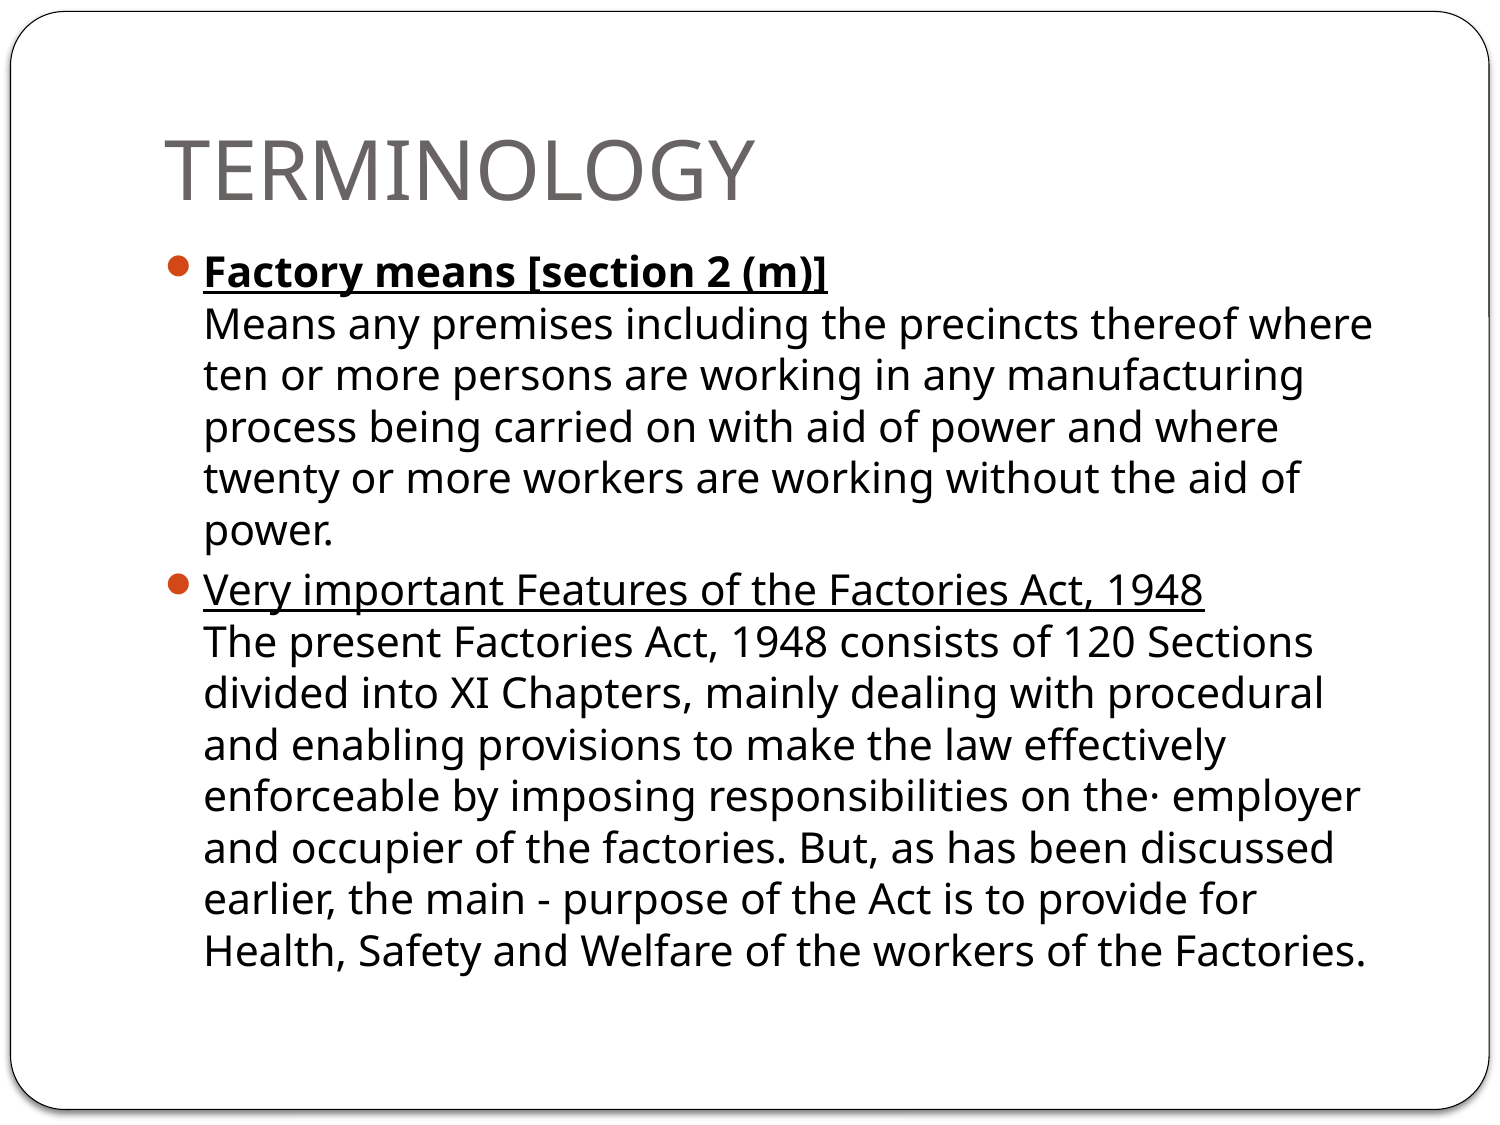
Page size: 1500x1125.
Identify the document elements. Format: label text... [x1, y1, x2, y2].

list Factory means [section 2 (m)] Means any premises including the precincts thereof where ten or more persons are working in any manufacturing process being carried on with aid of power and where twenty or more workers are working without the aid of power. Very important Features of the Factories Act, 1948 The present Factories Act, 1948 consists of 120 Sections divided into XI Chapters, mainly dealing with procedural and enabling provisions to make the law effectively enforceable by imposing responsibilities on the· employer and occupier of the factories. But, as has been discussed earlier, the main - purpose of the Act is to provide for Health, Safety and Welfare of the workers of the Factories. [150, 237, 1425, 988]
title TERMINOLOGY [150, 45, 1425, 233]
